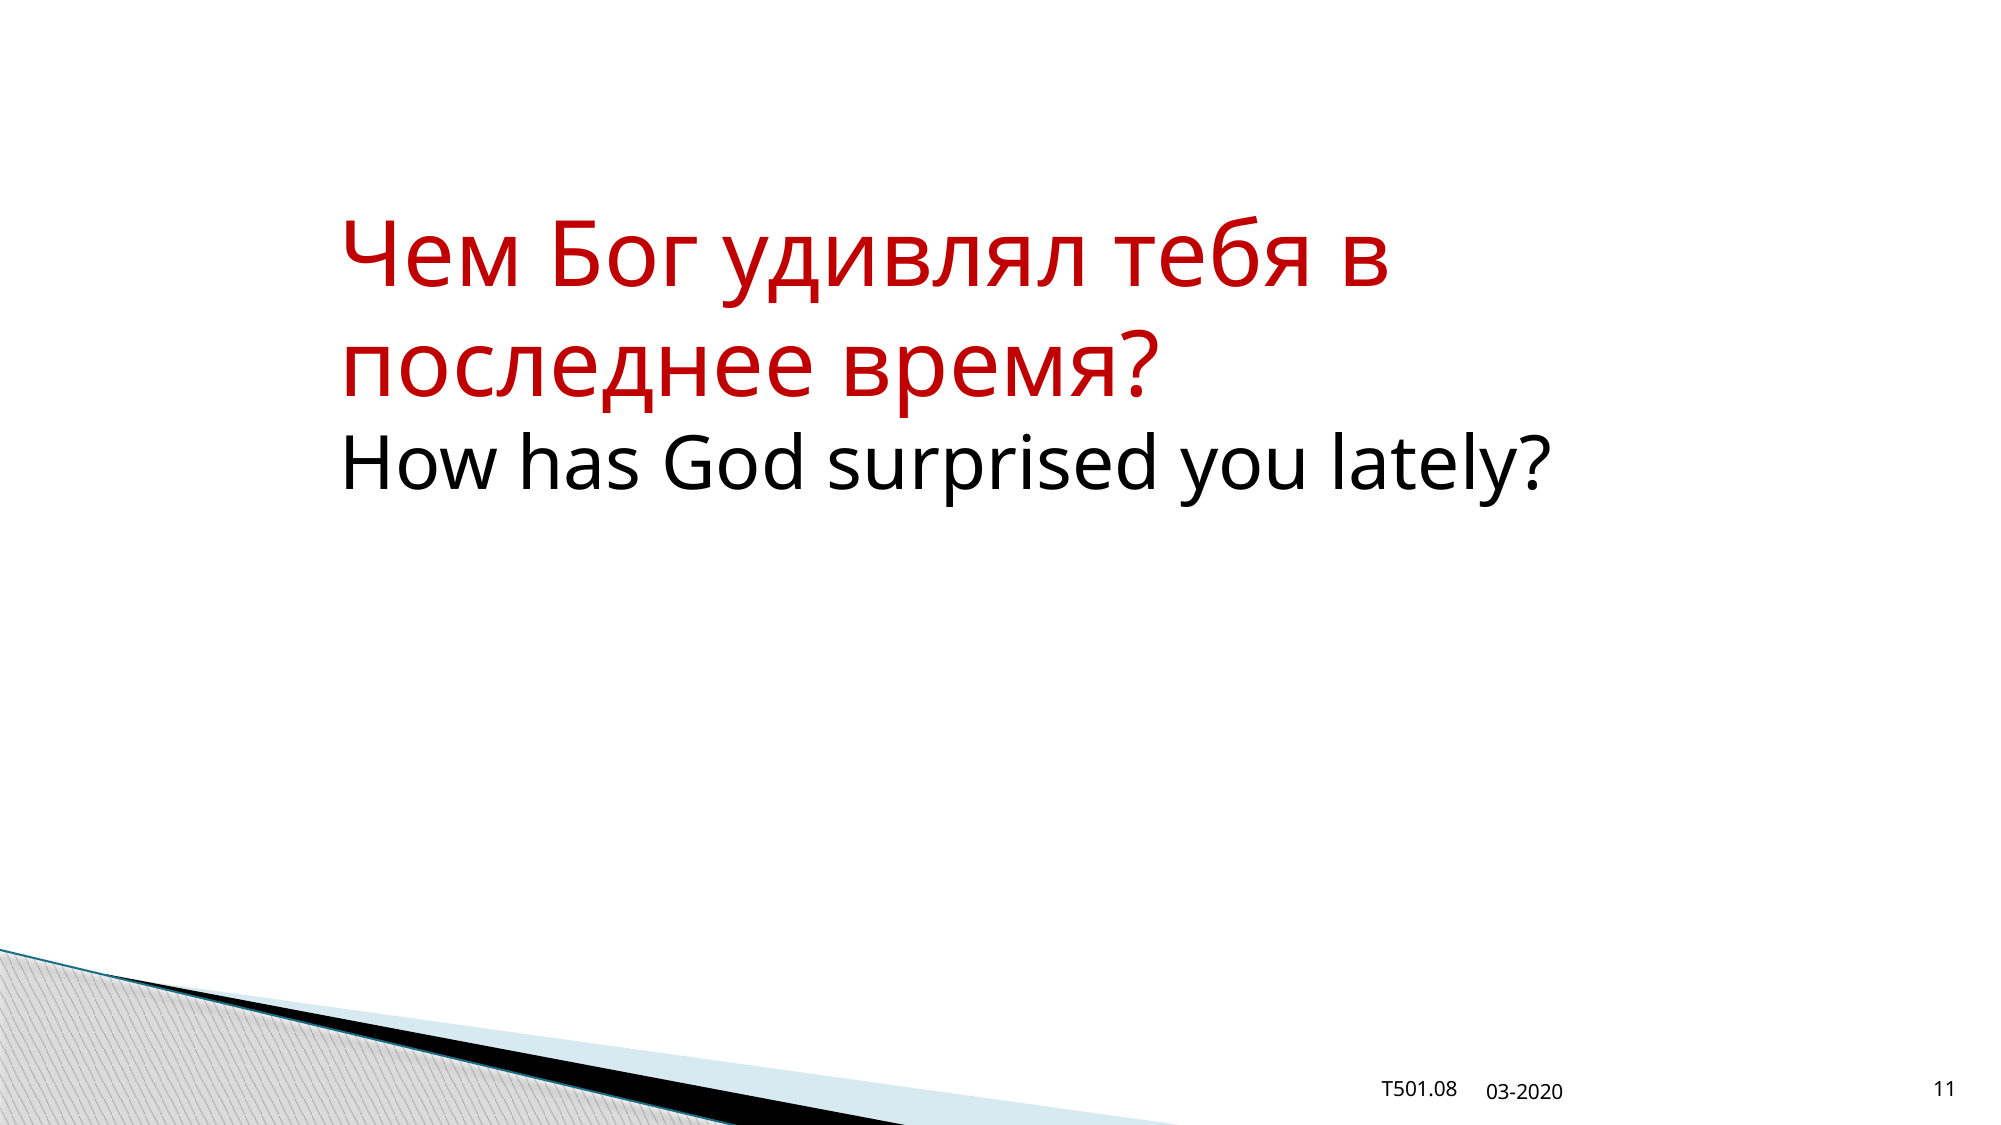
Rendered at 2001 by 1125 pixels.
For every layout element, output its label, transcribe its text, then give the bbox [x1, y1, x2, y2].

list Чем Бог удивлял тебя в последнее время? How has God surprised you lately? [324, 187, 1675, 986]
slide_number 03-2020 [1473, 1051, 1891, 1112]
footer T501.08 [957, 1051, 1473, 1112]
slide_number 11 [1891, 1051, 1972, 1112]
